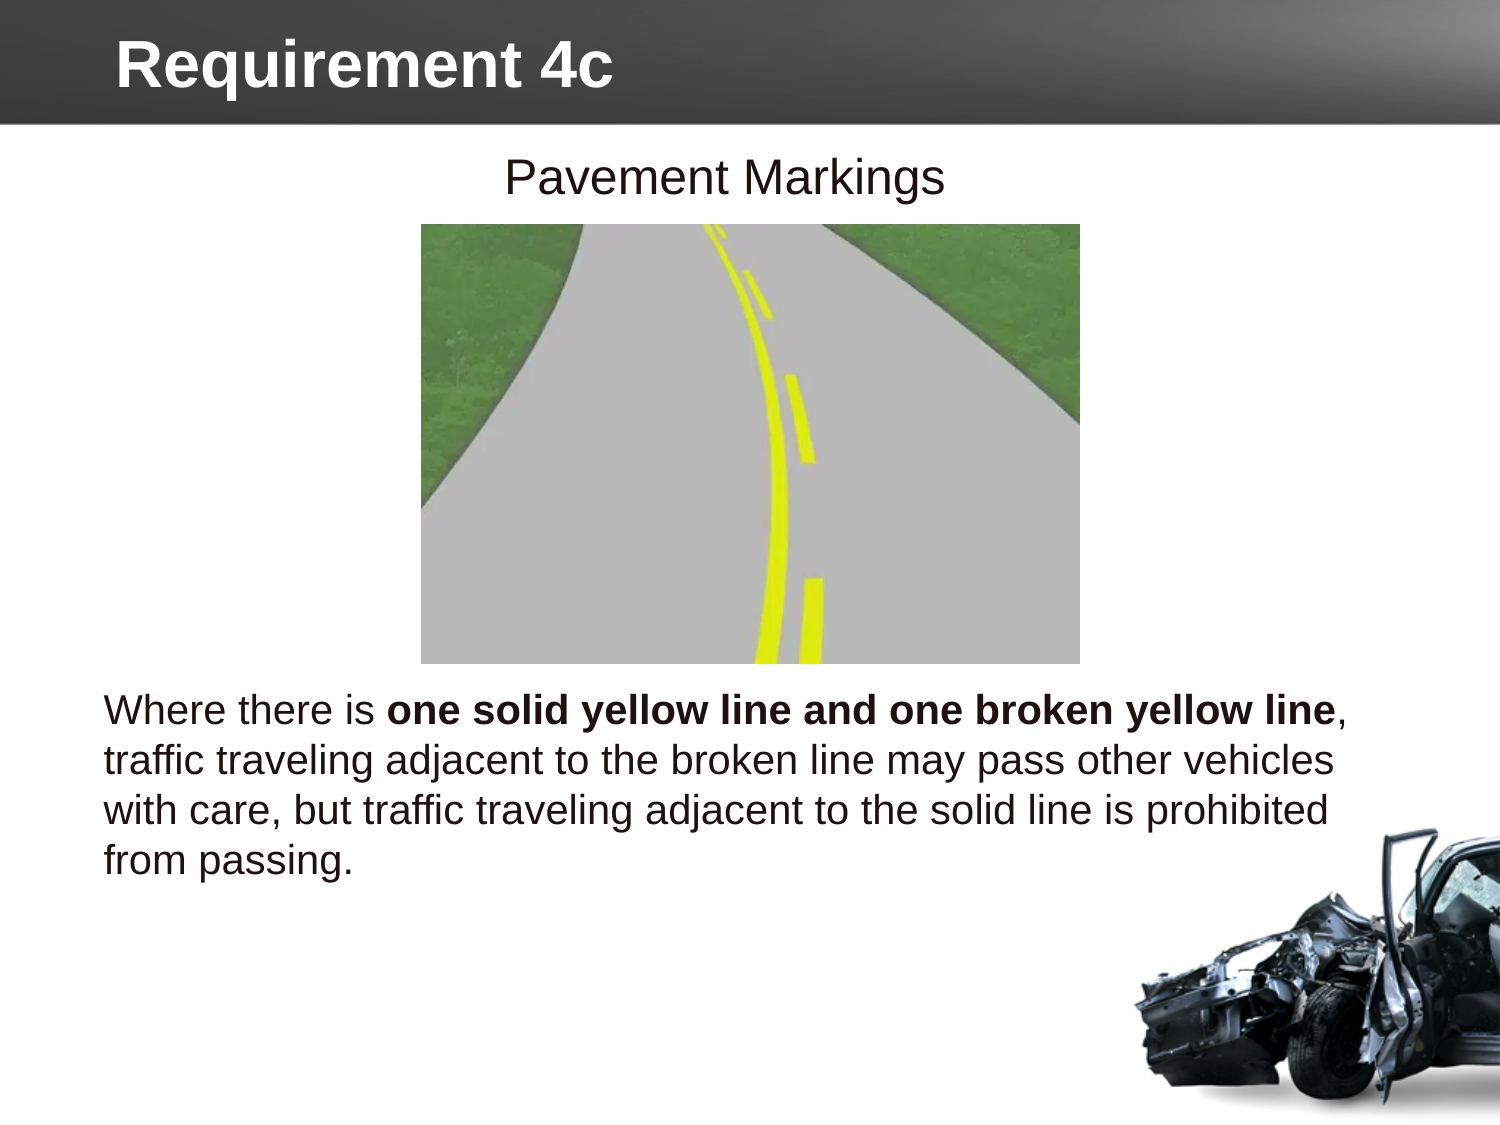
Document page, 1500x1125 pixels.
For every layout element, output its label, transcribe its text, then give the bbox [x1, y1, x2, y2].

list Where there is one solid yellow line and one broken yellow line, traffic traveling adjacent to the broken line may pass other vehicles with care, but traffic traveling adjacent to the solid line is prohibited from passing. [88, 675, 1413, 1003]
title Requirement 4c [100, 19, 1093, 103]
text_box Pavement Markings [337, 137, 1113, 213]
picture [0, 0, 1500, 1125]
